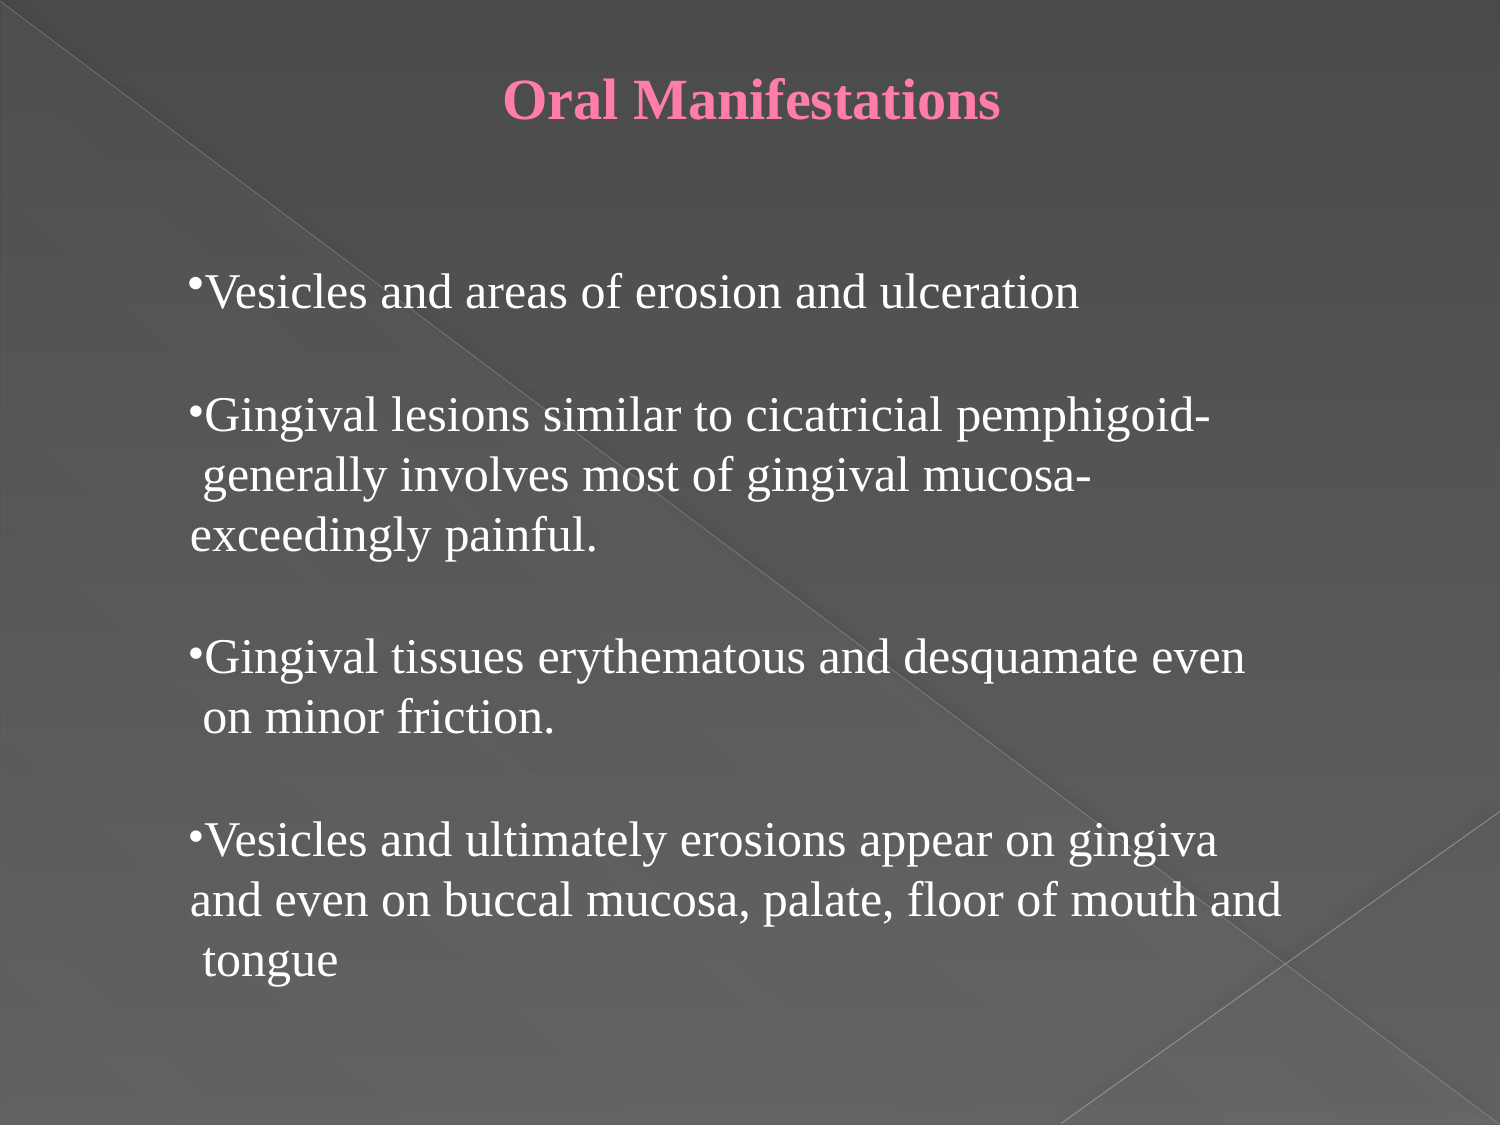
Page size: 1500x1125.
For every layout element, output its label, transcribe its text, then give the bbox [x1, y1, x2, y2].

text_box Vesicles and areas of erosion and ulceration Gingival lesions similar to cicatricial pemphigoid- generally involves most of gingival mucosa- exceedingly painful. Gingival tissues erythematous and desquamate even on minor friction. Vesicles and ultimately erosions appear on gingiva and even on buccal mucosa, palate, floor of mouth and tongue [187, 256, 1287, 987]
title Oral Manifestations [500, 0, 1006, 190]
